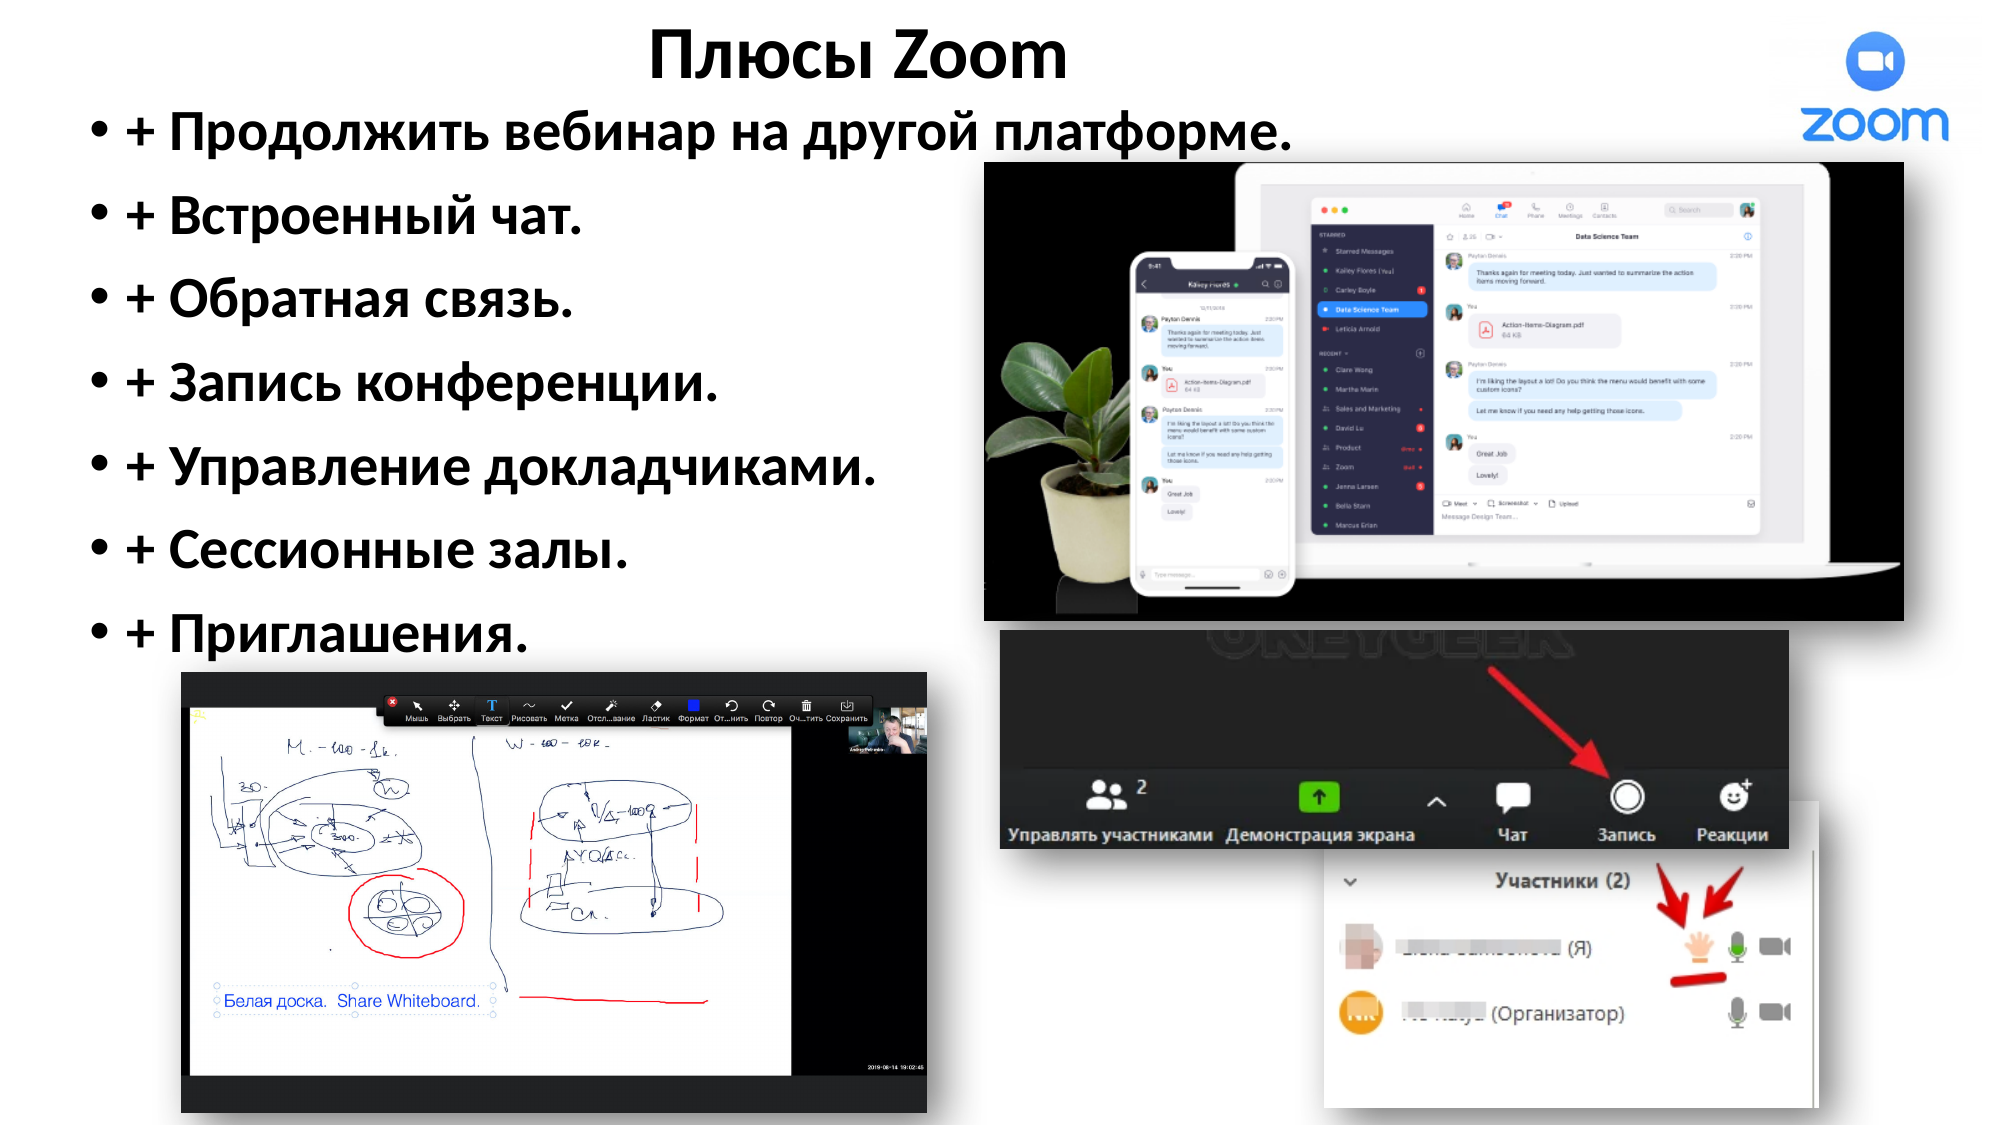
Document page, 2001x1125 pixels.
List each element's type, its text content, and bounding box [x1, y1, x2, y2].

picture [181, 672, 927, 1113]
list + Продолжить вебинар на другой платформе. + Встроенный чат. + Обратная связь. + Запись конференции. + Управление докладчиками. + Сессионные залы. + Приглашения. [74, 92, 1769, 1125]
picture [984, 162, 1904, 621]
picture [1769, 16, 1982, 158]
title Плюсы Zoom [18, 0, 1701, 163]
picture [999, 630, 1819, 1109]
